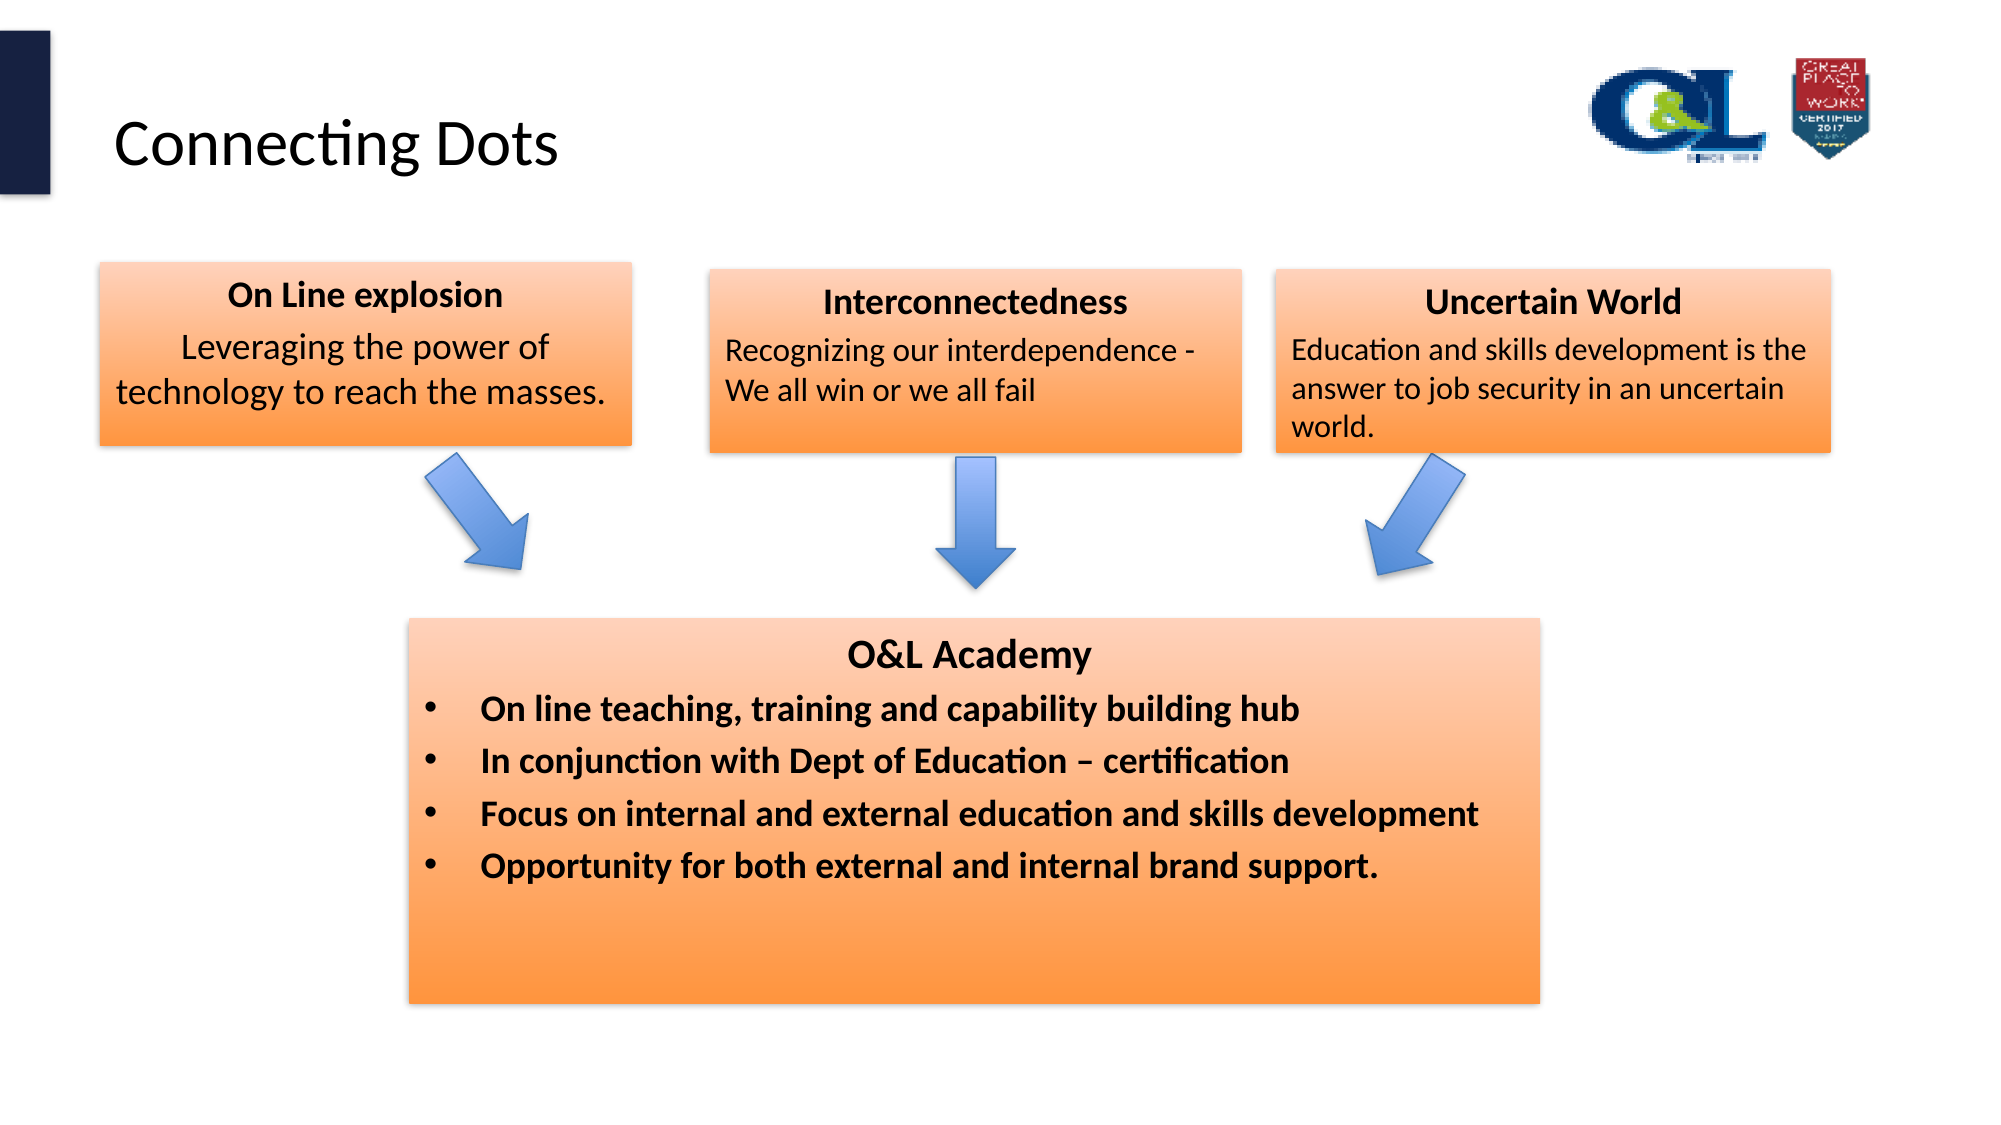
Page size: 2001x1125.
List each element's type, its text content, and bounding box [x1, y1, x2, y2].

text_box [935, 456, 1017, 590]
text_box Interconnectedness Recognizing our interdependence - We all win or we all fail [709, 269, 1242, 453]
text_box [424, 452, 529, 571]
title Connecting Dots [99, 45, 1900, 233]
text_box O&L Academy On line teaching, training and capability building hub In conjunction with Dept of Education – certification Focus on internal and external education and skills development Opportunity for both external and internal brand support. [409, 618, 1541, 1004]
text_box [1364, 460, 1466, 576]
text_box On Line explosion Leveraging the power of technology to reach the masses. [99, 262, 632, 446]
text_box Uncertain World Education and skills development is the answer to job security in an uncertain world. [1276, 269, 1831, 453]
